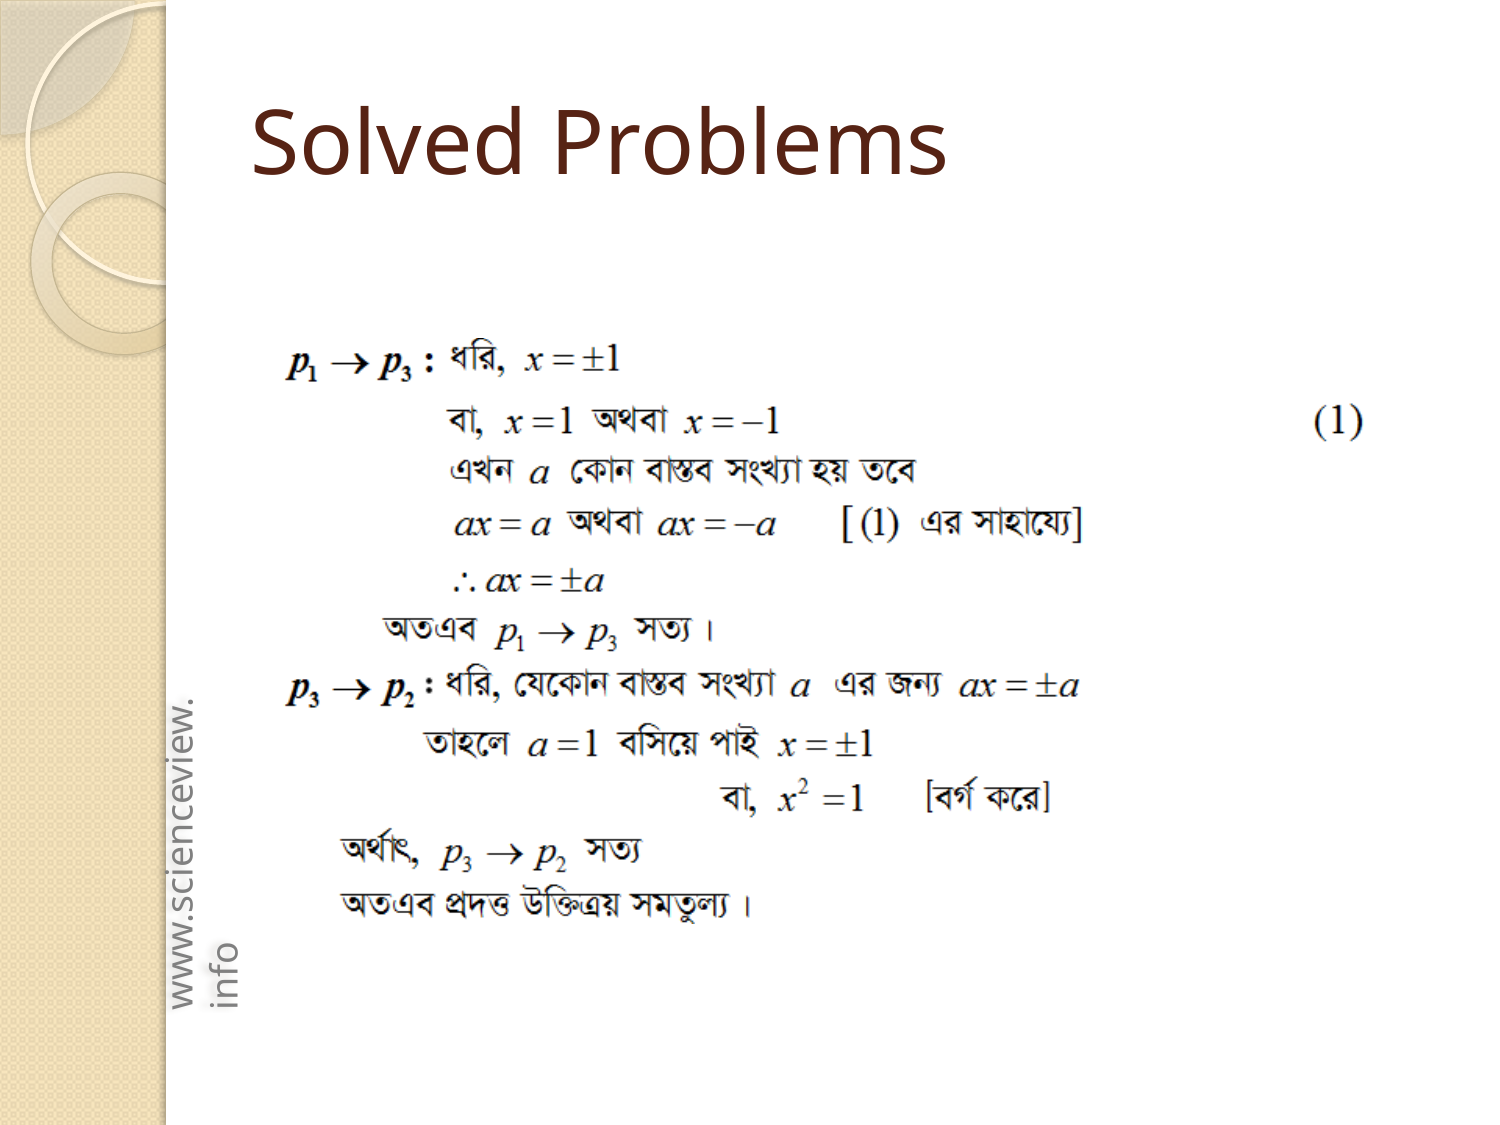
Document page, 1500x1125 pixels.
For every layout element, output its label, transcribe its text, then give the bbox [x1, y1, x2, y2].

title Solved Problems [235, 45, 1466, 233]
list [269, 338, 1432, 924]
